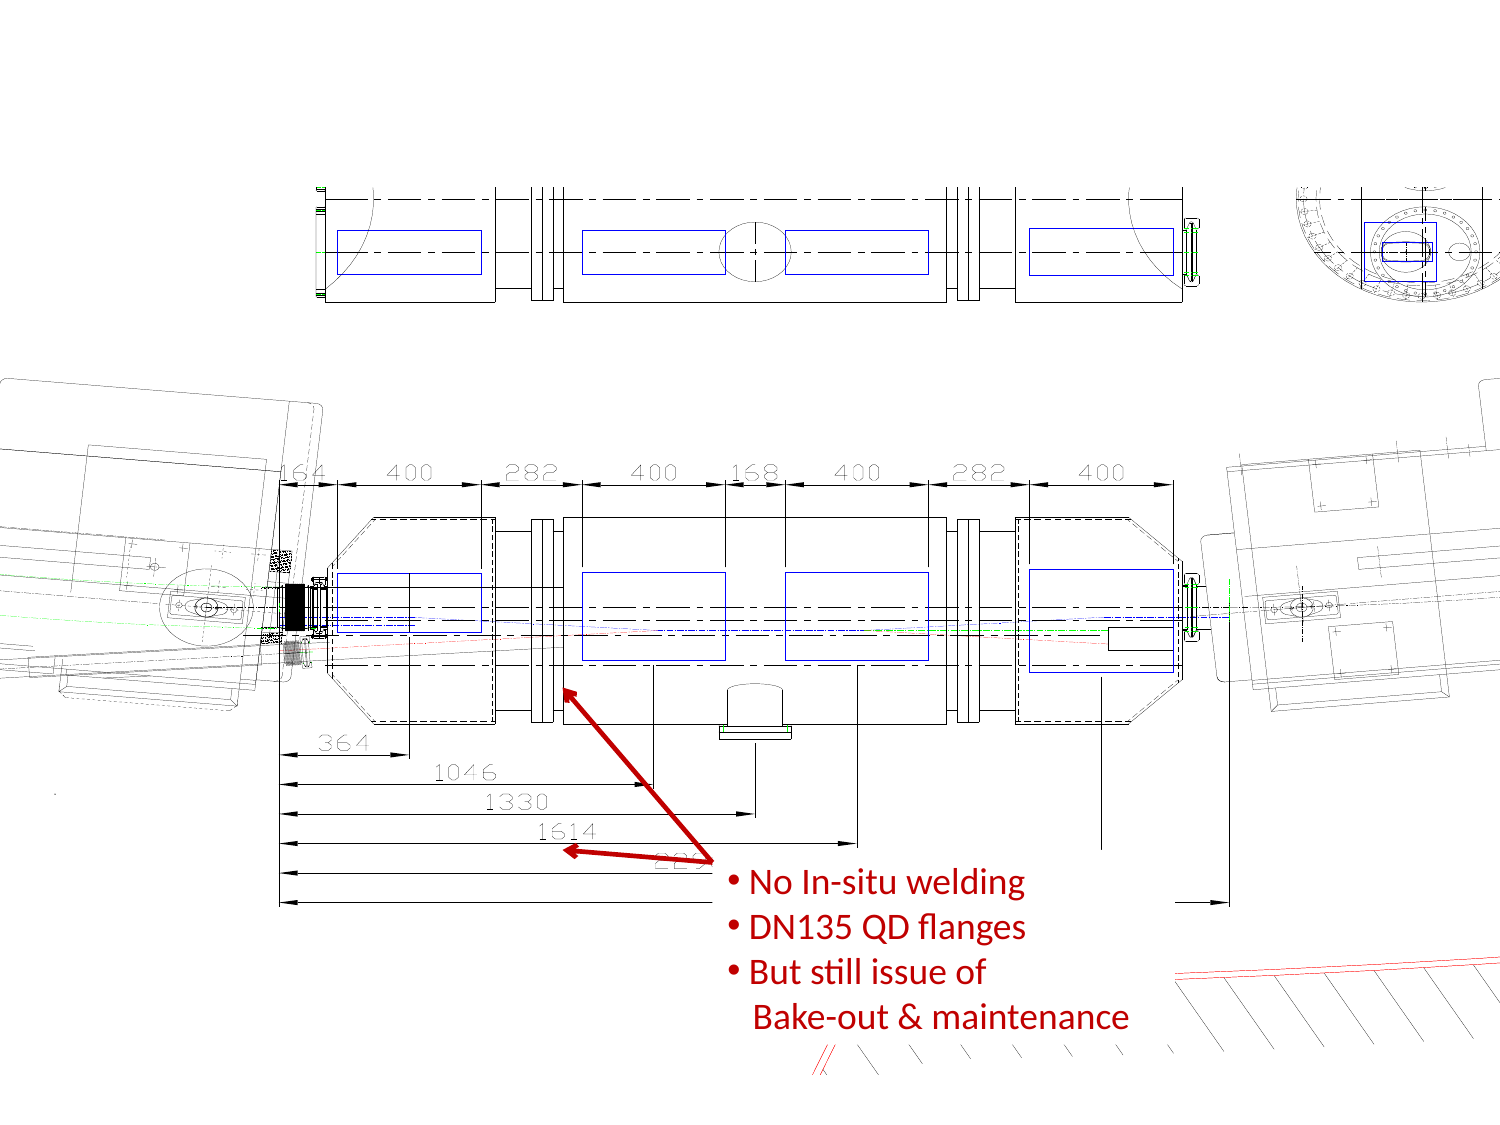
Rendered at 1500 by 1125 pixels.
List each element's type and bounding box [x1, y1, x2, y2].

picture [0, 187, 1500, 1076]
text_box [549, 699, 726, 851]
text_box [562, 849, 713, 863]
